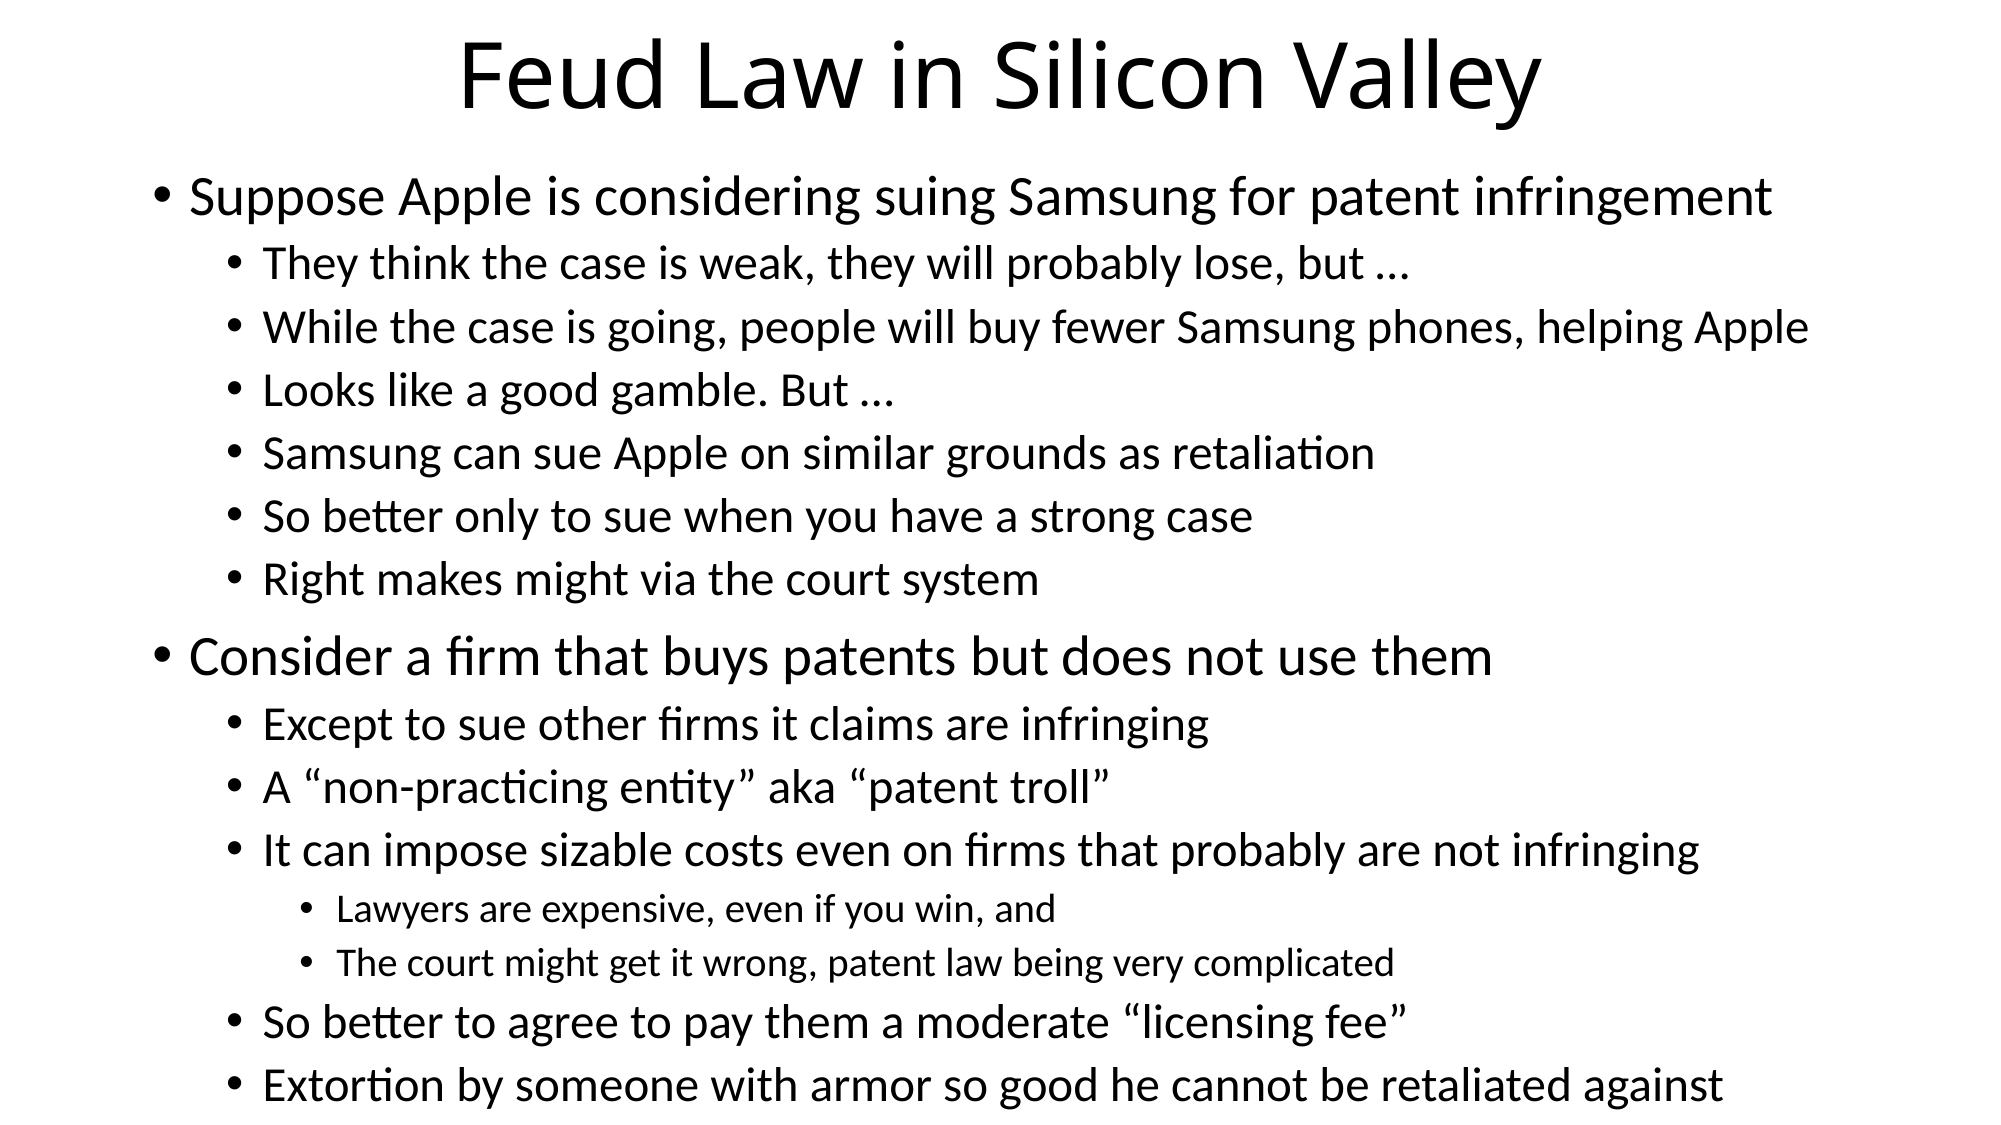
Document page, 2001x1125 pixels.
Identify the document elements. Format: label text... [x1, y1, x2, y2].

list Suppose Apple is considering suing Samsung for patent infringement They think the case is weak, they will probably lose, but … While the case is going, people will buy fewer Samsung phones, helping Apple Looks like a good gamble. But … Samsung can sue Apple on similar grounds as retaliation So better only to sue when you have a strong case Right makes might via the court system Consider a firm that buys patents but does not use them Except to sue other firms it claims are infringing A “non-practicing entity” aka “patent troll” It can impose sizable costs even on firms that probably are not infringing Lawyers are expensive, even if you win, and The court might get it wrong, patent law being very complicated So better to agree to pay them a moderate “licensing fee” Extortion by someone with armor so good he cannot be retaliated against [137, 158, 1863, 1125]
title Feud Law in Silicon Valley [137, 0, 1863, 158]
